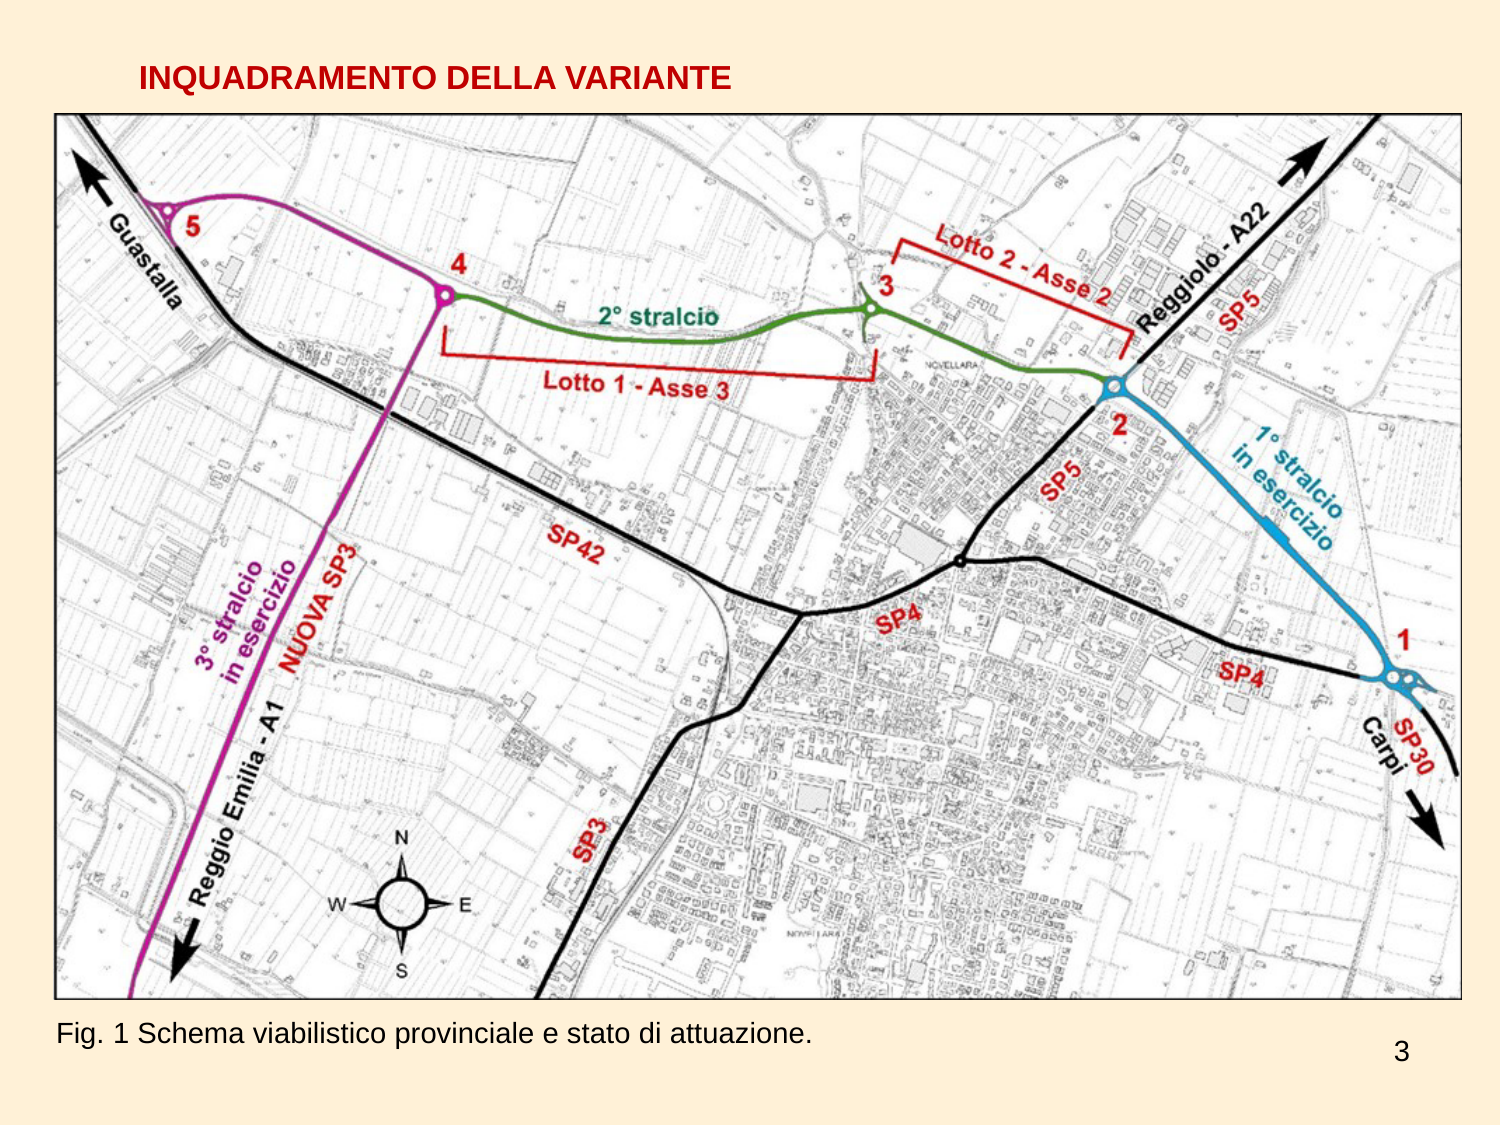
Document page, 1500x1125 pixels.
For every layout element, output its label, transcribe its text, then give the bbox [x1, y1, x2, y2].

slide_number 3 [1074, 1024, 1425, 1103]
text_box INQUADRAMENTO DELLA VARIANTE [123, 42, 1414, 113]
picture [52, 113, 1462, 1000]
text_box Fig. 1 Schema viabilistico provinciale e stato di attuazione. [41, 1001, 1462, 1057]
